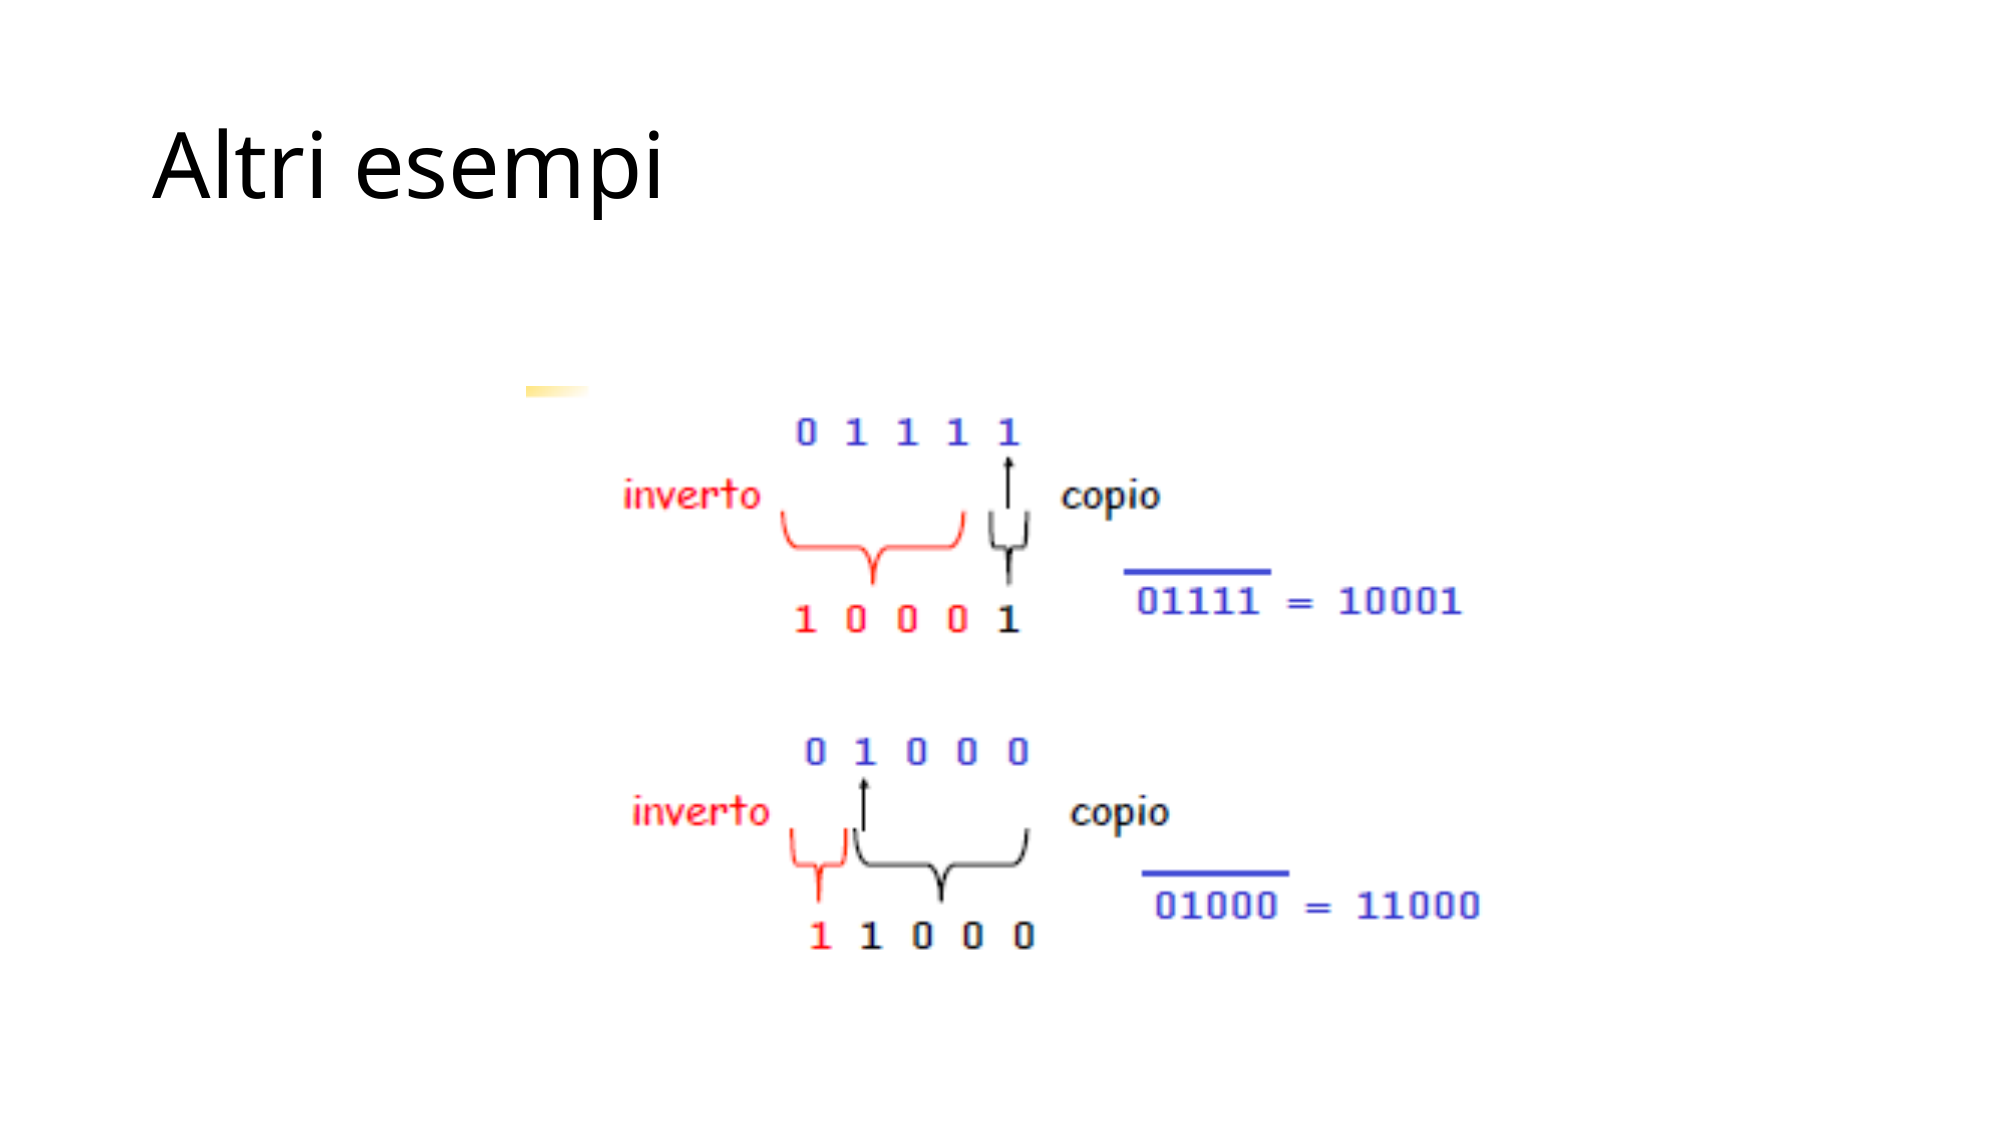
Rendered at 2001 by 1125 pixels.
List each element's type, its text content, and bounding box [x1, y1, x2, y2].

title Altri esempi [137, 59, 1863, 278]
picture [525, 386, 1519, 968]
